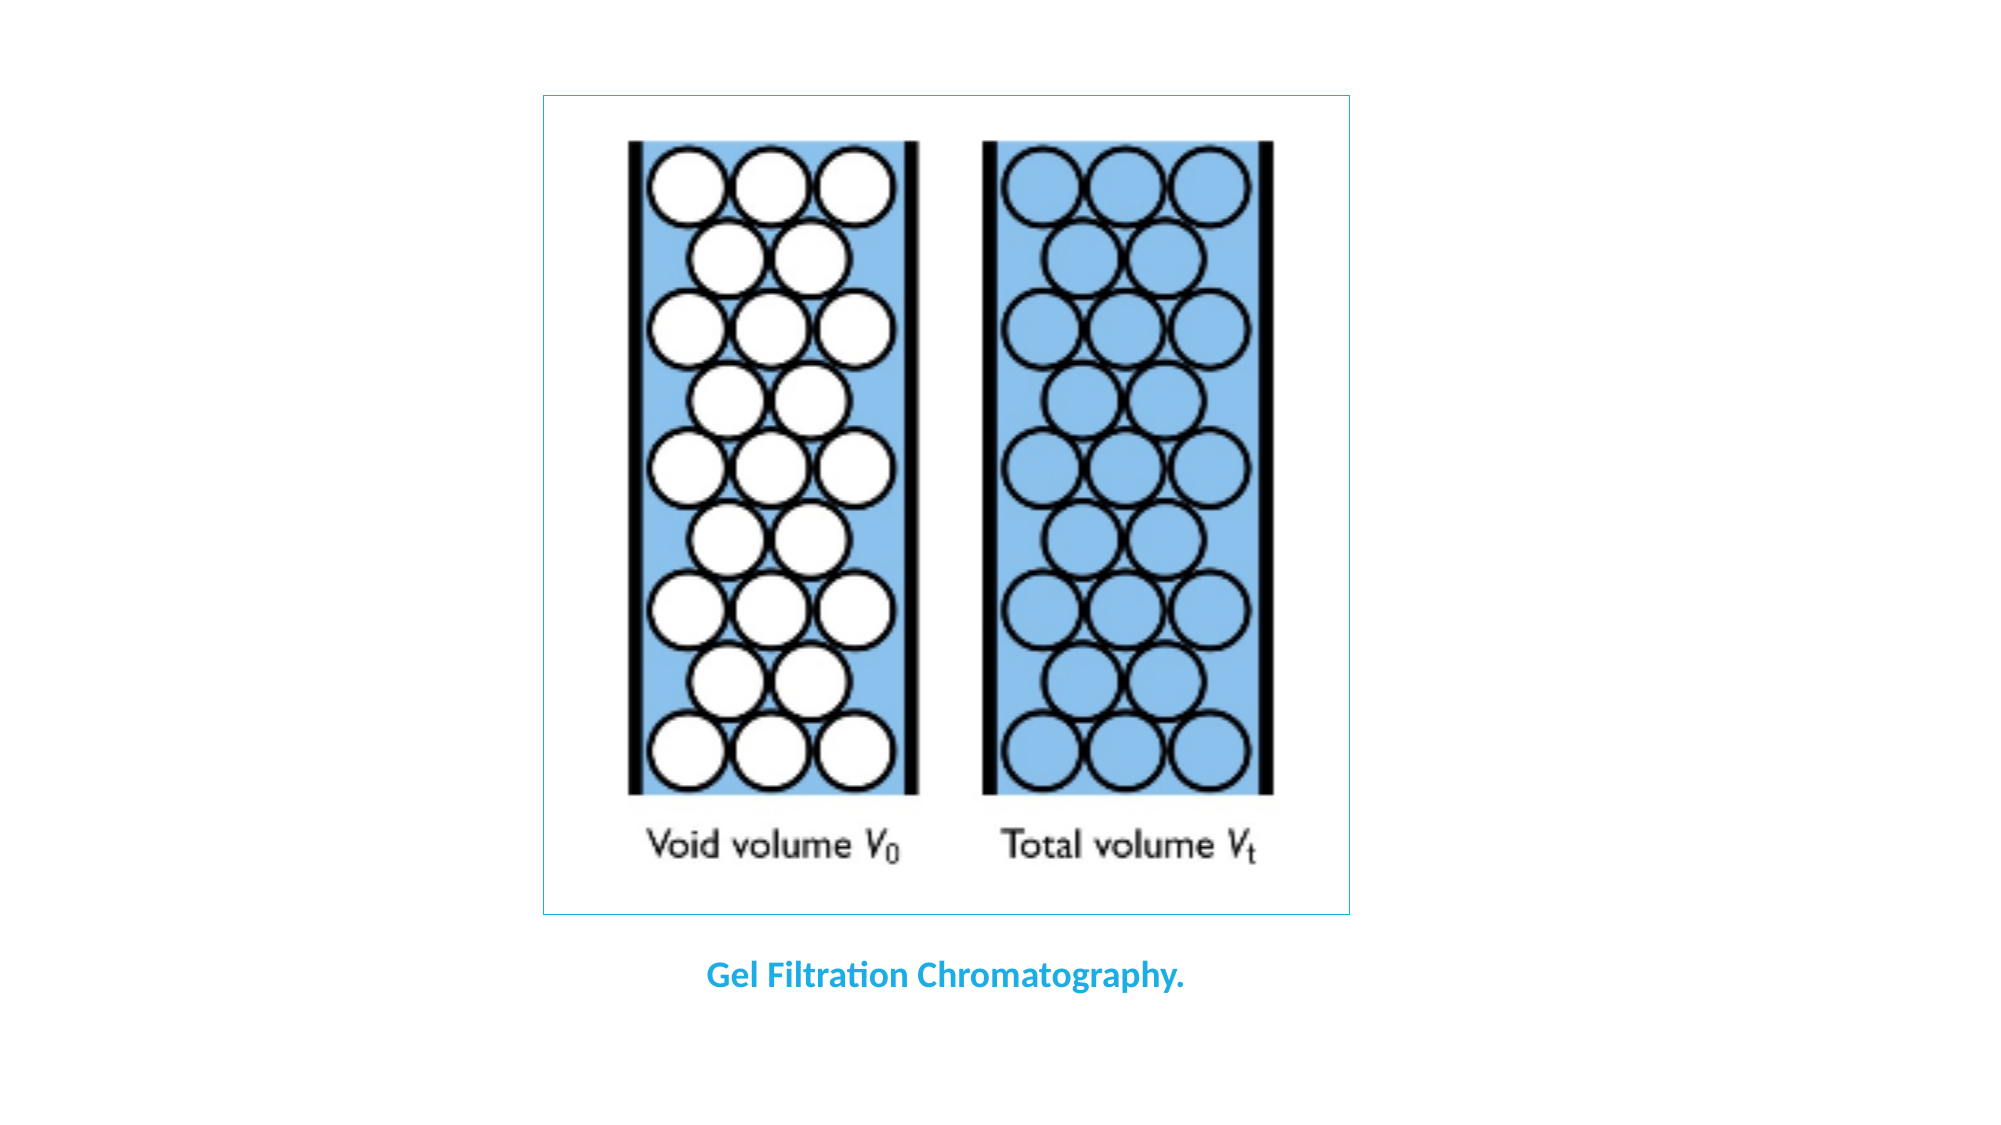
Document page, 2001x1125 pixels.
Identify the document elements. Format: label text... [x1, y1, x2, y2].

picture [543, 94, 1350, 915]
text_box Gel Filtration Chromatography. [571, 923, 1322, 1047]
